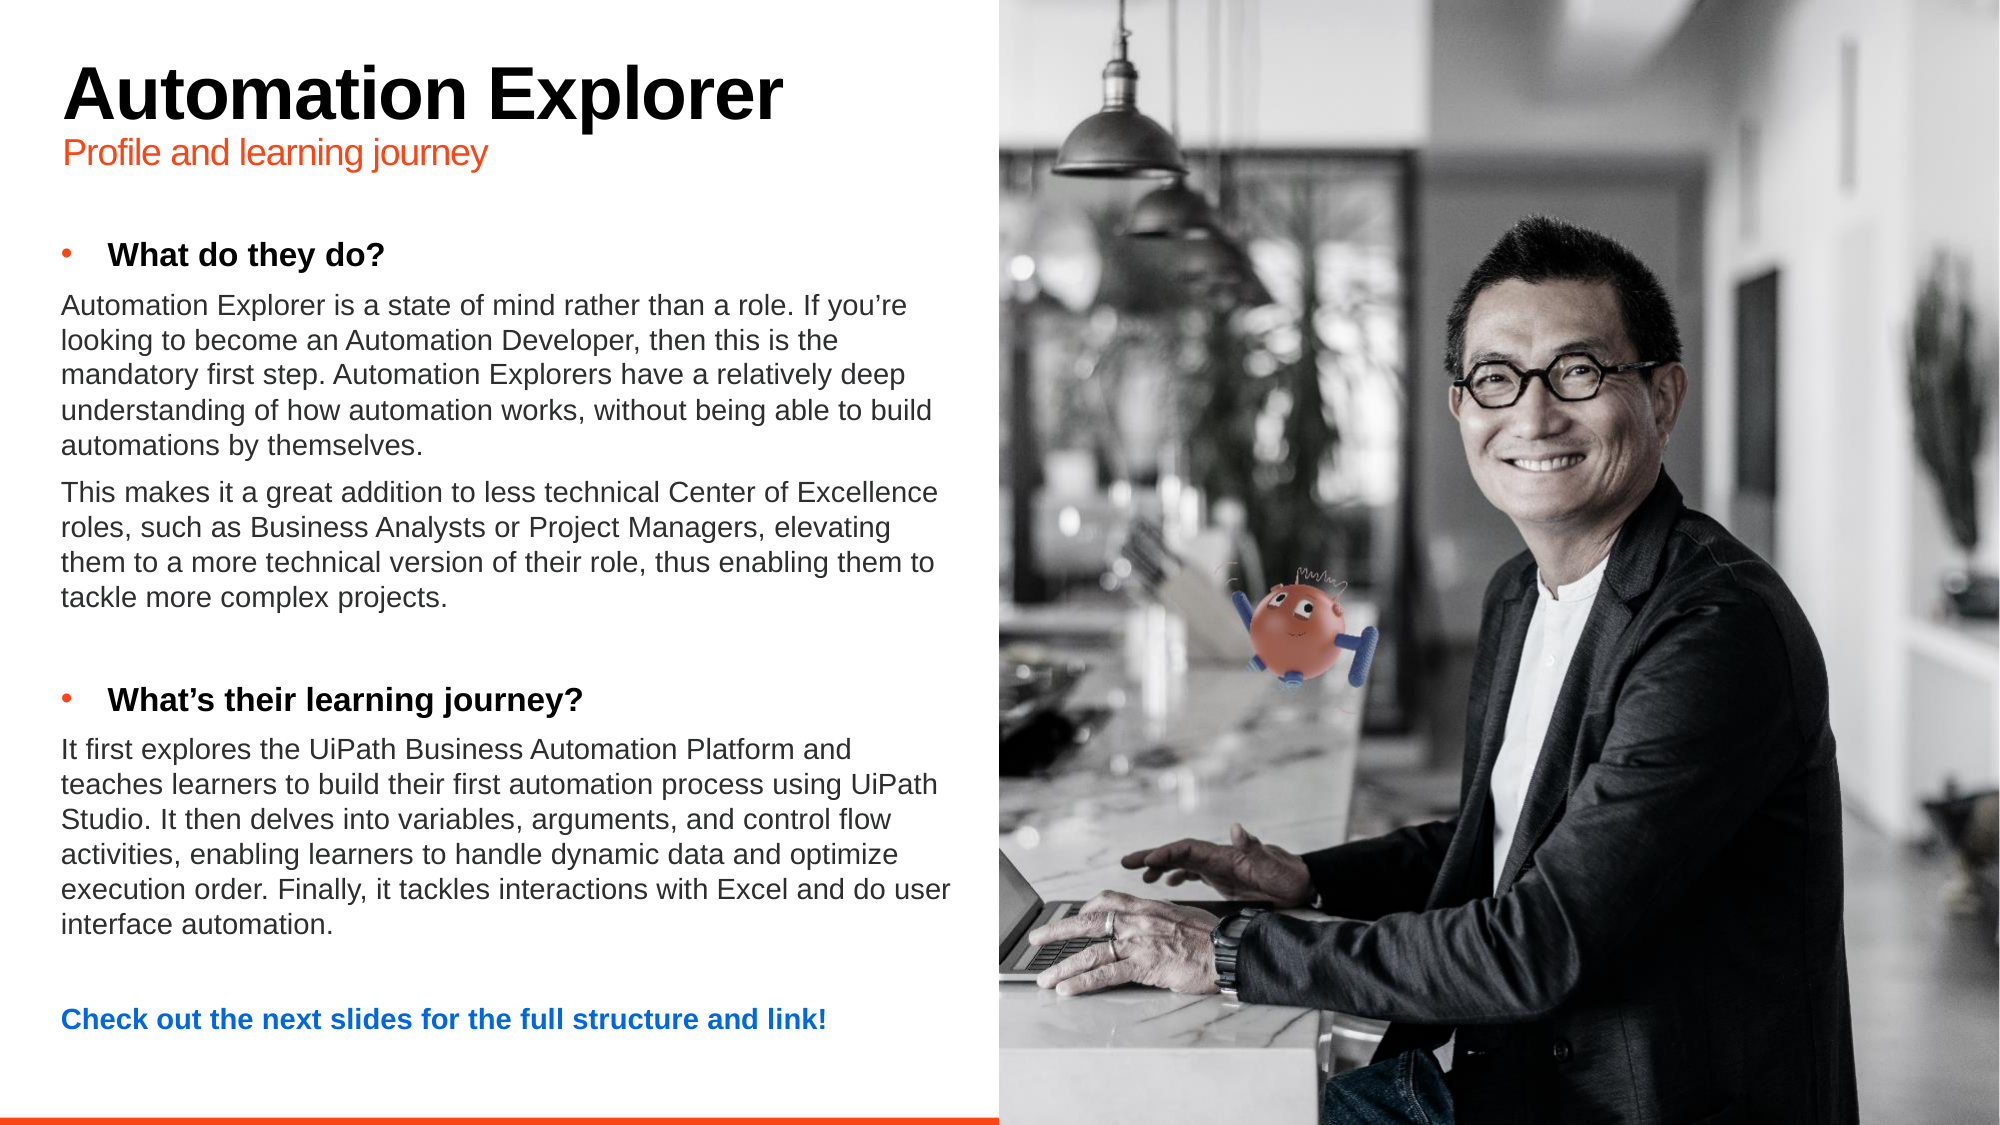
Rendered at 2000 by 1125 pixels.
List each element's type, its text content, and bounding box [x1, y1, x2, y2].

title Automation Explorer Profile and learning journey [62, 58, 994, 172]
picture [999, 0, 2000, 1125]
text_box What do they do? Automation Explorer is a state of mind rather than a role. If you’re looking to become an Automation Developer, then this is the mandatory first step. Automation Explorers have a relatively deep understanding of how automation works, without being able to build automations by themselves. This makes it a great addition to less technical Center of Excellence roles, such as Business Analysts or Project Managers, elevating them to a more technical version of their role, thus enabling them to tackle more complex projects. What’s their learning journey? It first explores the UiPath Business Automation Platform and teaches learners to build their first automation process using UiPath Studio. It then delves into variables, arguments, and control flow activities, enabling learners to handle dynamic data and optimize execution order. Finally, it tackles interactions with Excel and do user interface automation. Check out the next slides for the full structure and link! [60, 233, 954, 1083]
